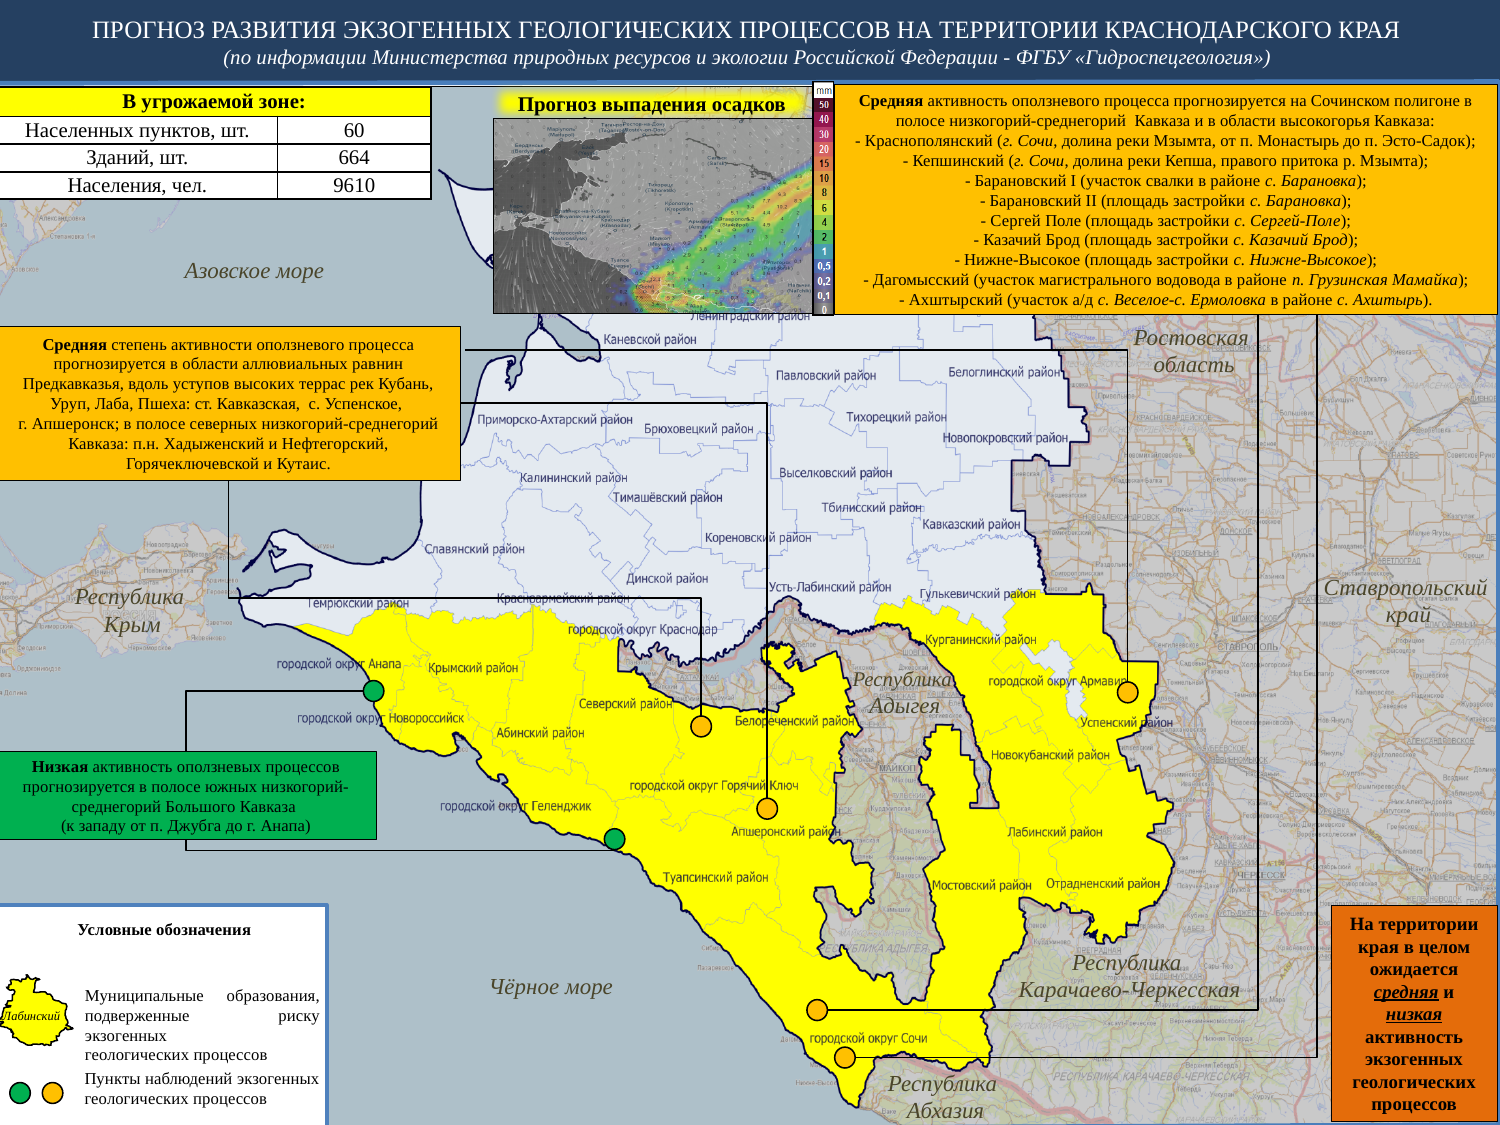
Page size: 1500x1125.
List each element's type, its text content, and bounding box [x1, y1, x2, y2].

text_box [185, 690, 364, 752]
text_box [827, 314, 852, 1011]
text_box ПРОГНОЗ РАЗВИТИЯ ЭКЗОГЕННЫХ ГЕОЛОГИЧЕСКИХ ПРОЦЕССОВ НА ТЕРРИТОРИИ КРАСНОДАРСКОГО КРАЯ (по информации Министерства природных ресурсов и экологии Российской Федерации - ФГБУ «Гидроспецгеология») [0, 0, 1500, 79]
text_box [346, 361, 584, 835]
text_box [838, 184, 963, 312]
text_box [854, 314, 1318, 1058]
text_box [587, 447, 625, 755]
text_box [394, 629, 406, 1059]
picture [0, 82, 1498, 1124]
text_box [630, 322, 822, 848]
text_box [0, 904, 327, 1125]
